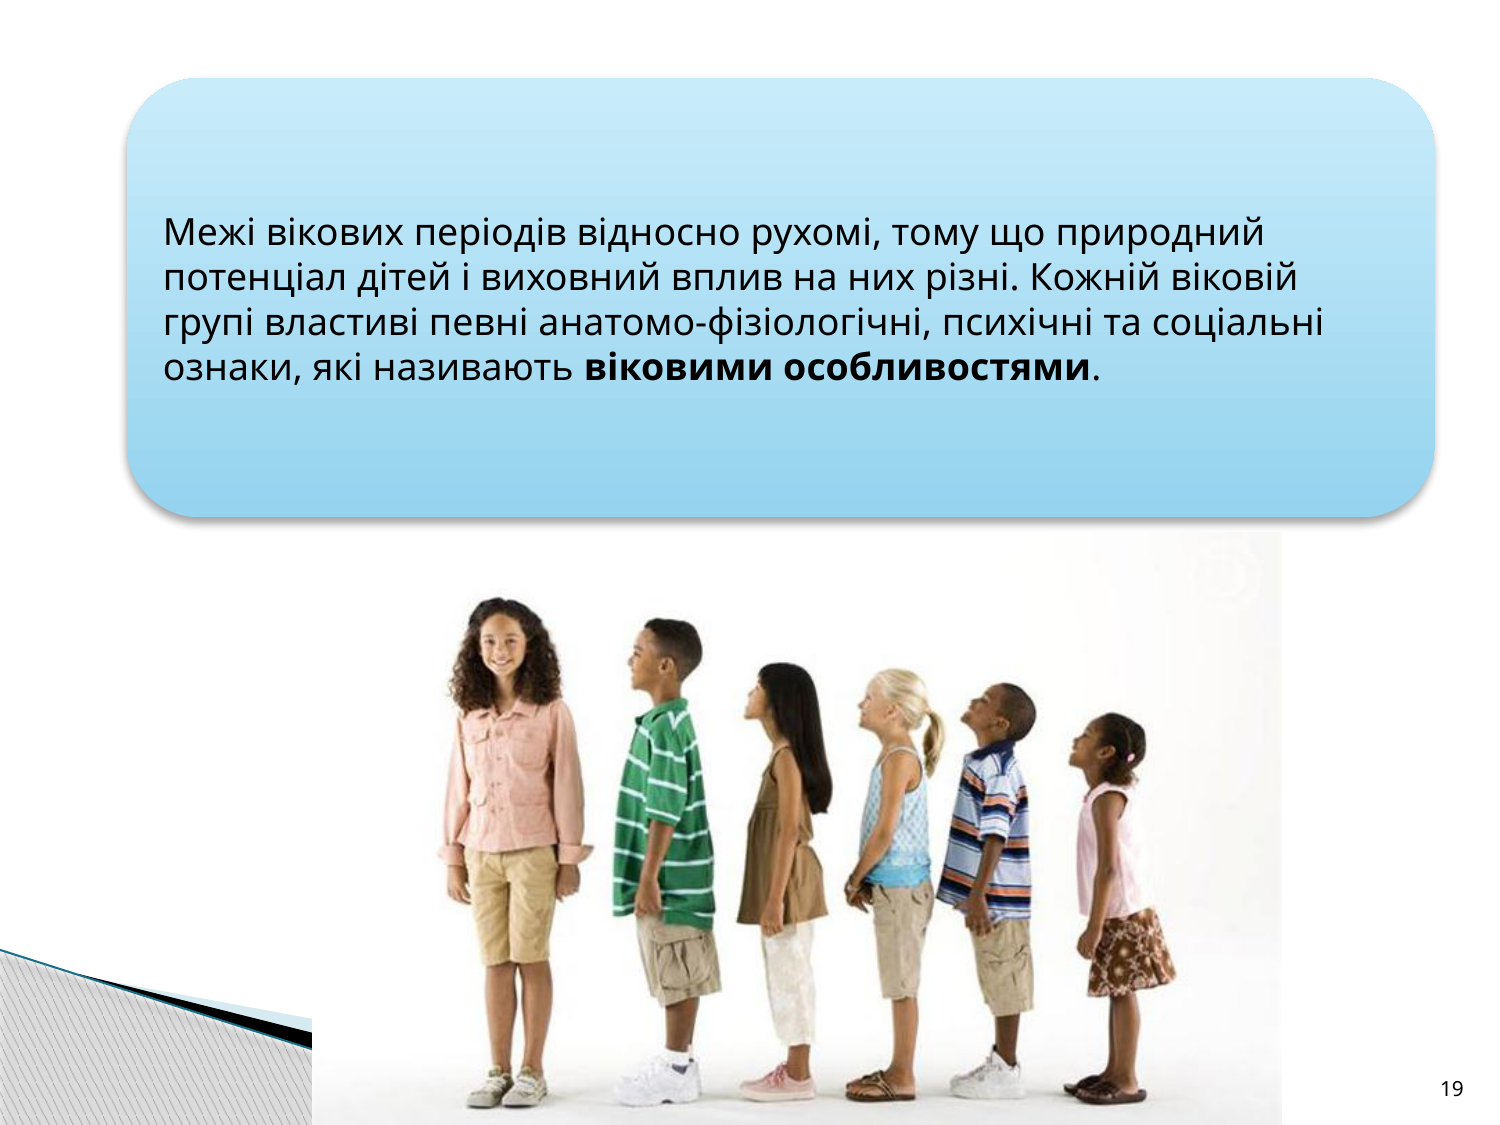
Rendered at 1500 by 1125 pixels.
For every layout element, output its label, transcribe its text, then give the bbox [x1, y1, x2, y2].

picture [312, 532, 1282, 1125]
slide_number 19 [1418, 1051, 1479, 1112]
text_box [126, 77, 1436, 518]
